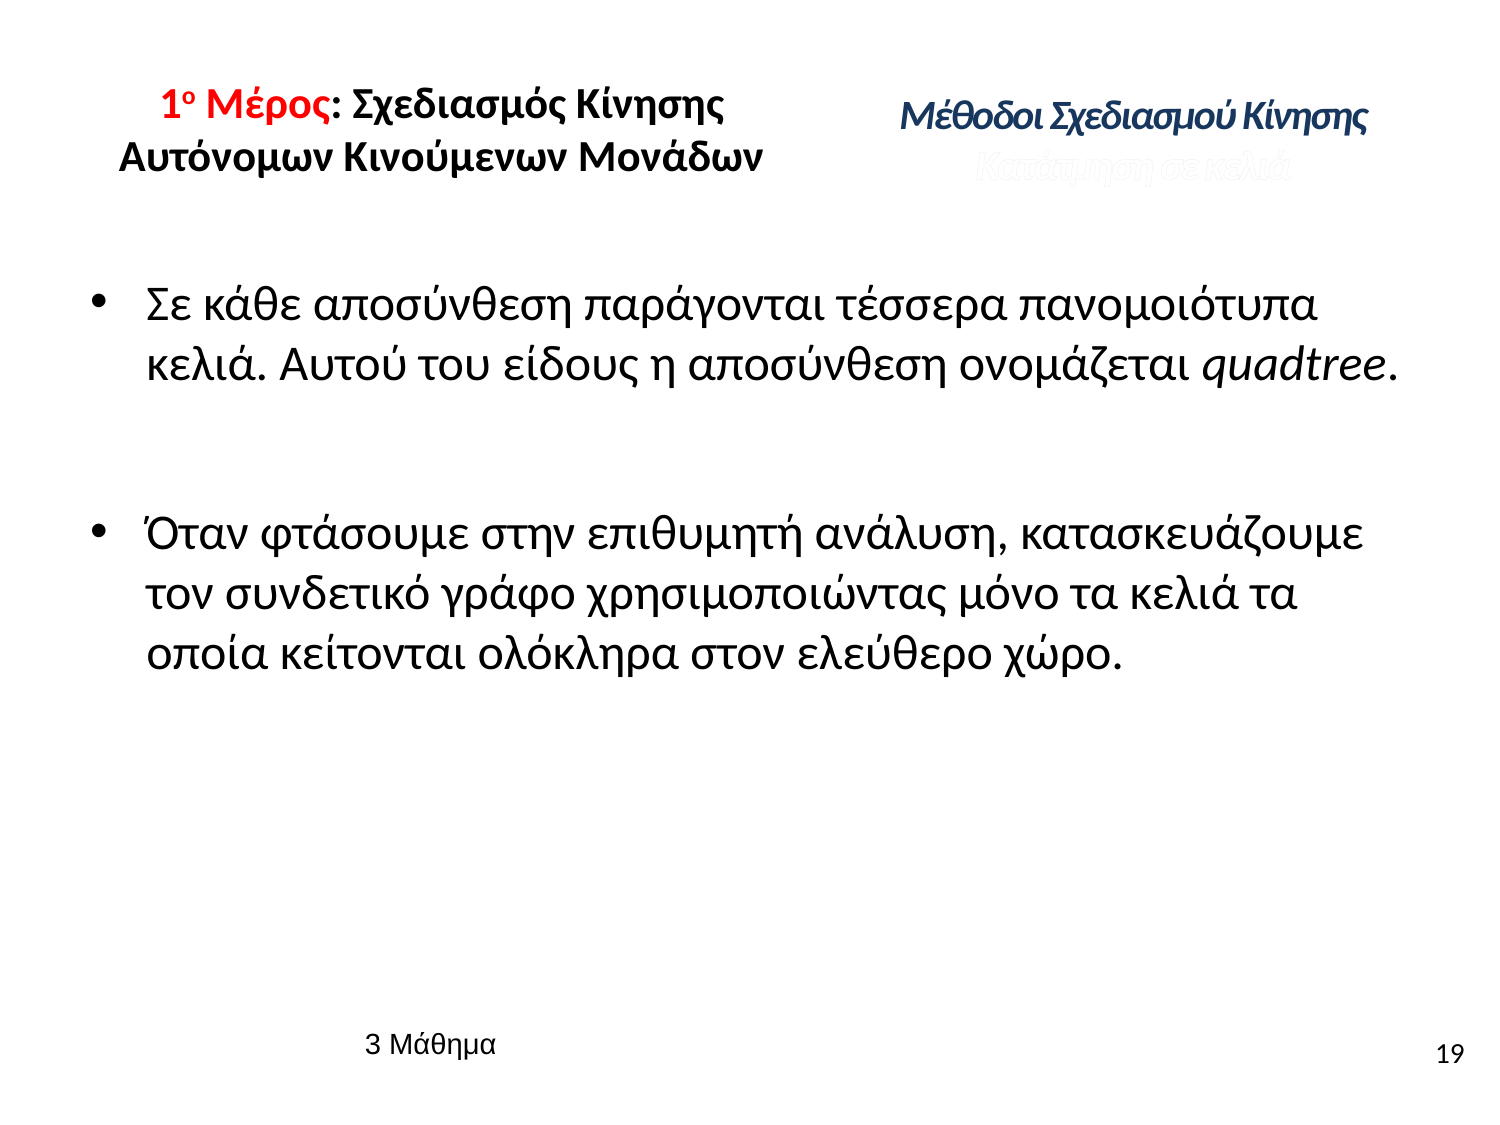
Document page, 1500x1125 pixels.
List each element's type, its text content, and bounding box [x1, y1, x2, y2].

slide_number 19 [1379, 1014, 1480, 1089]
title 1ο Μέρος: Σχεδιασμός Κίνησης Αυτόνομων Κινούμενων Μονάδων [74, 47, 810, 207]
footer 3 Μάθημα [350, 1017, 938, 1081]
list Σε κάθε αποσύνθεση παράγονται τέσσερα πανομοιότυπα κελιά. Αυτού του είδους η αποσύνθεση ονομάζεται quadtree. Όταν φτάσουμε στην επιθυμητή ανάλυση, κατασκευάζουμε τον συνδετικό γράφο χρησιμοποιώντας μόνο τα κελιά τα οποία κείτονται ολόκληρα στον ελεύθερο χώρο. [74, 262, 1426, 1006]
text_box Μέθοδοι Σχεδιασμού Κίνησης Κατάτμηση σε κελιά [825, 77, 1442, 196]
